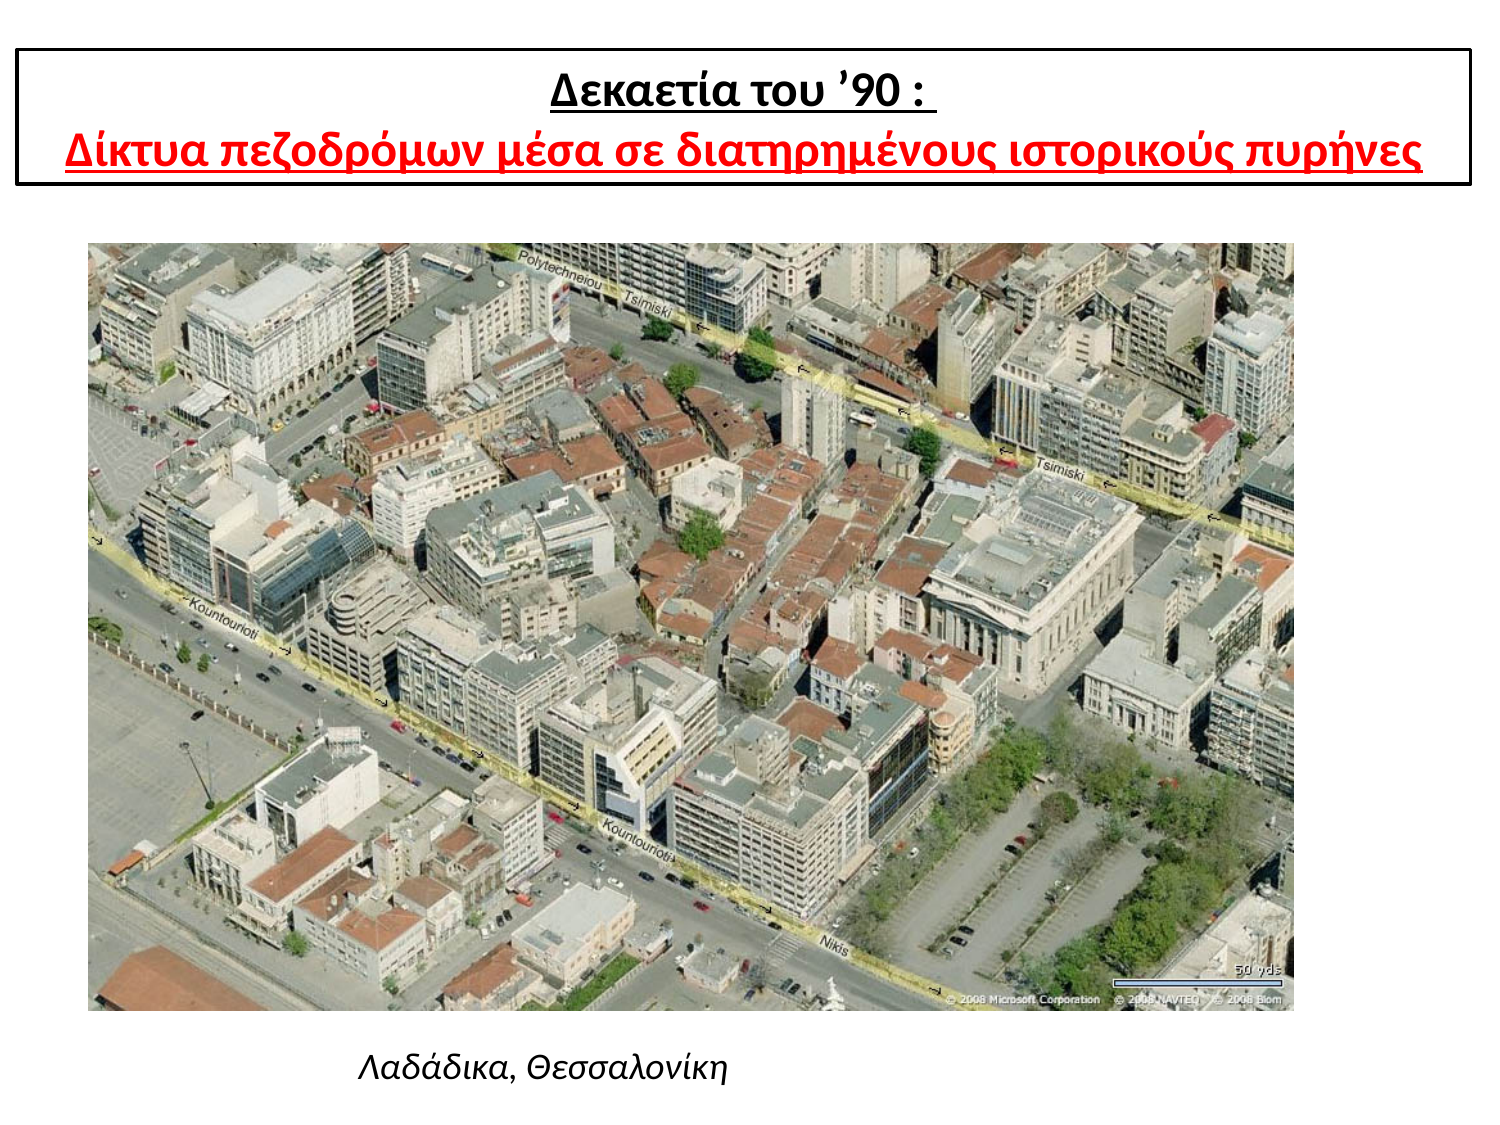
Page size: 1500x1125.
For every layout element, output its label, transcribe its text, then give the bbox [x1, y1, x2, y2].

text_box Λαδάδικα, Θεσσαλονίκη [183, 1034, 904, 1095]
picture [88, 243, 1294, 1012]
text_box Δεκαετία του ’90 : Δίκτυα πεζοδρόμων μέσα σε διατηρημένους ιστορικούς πυρήνες [16, 49, 1471, 185]
